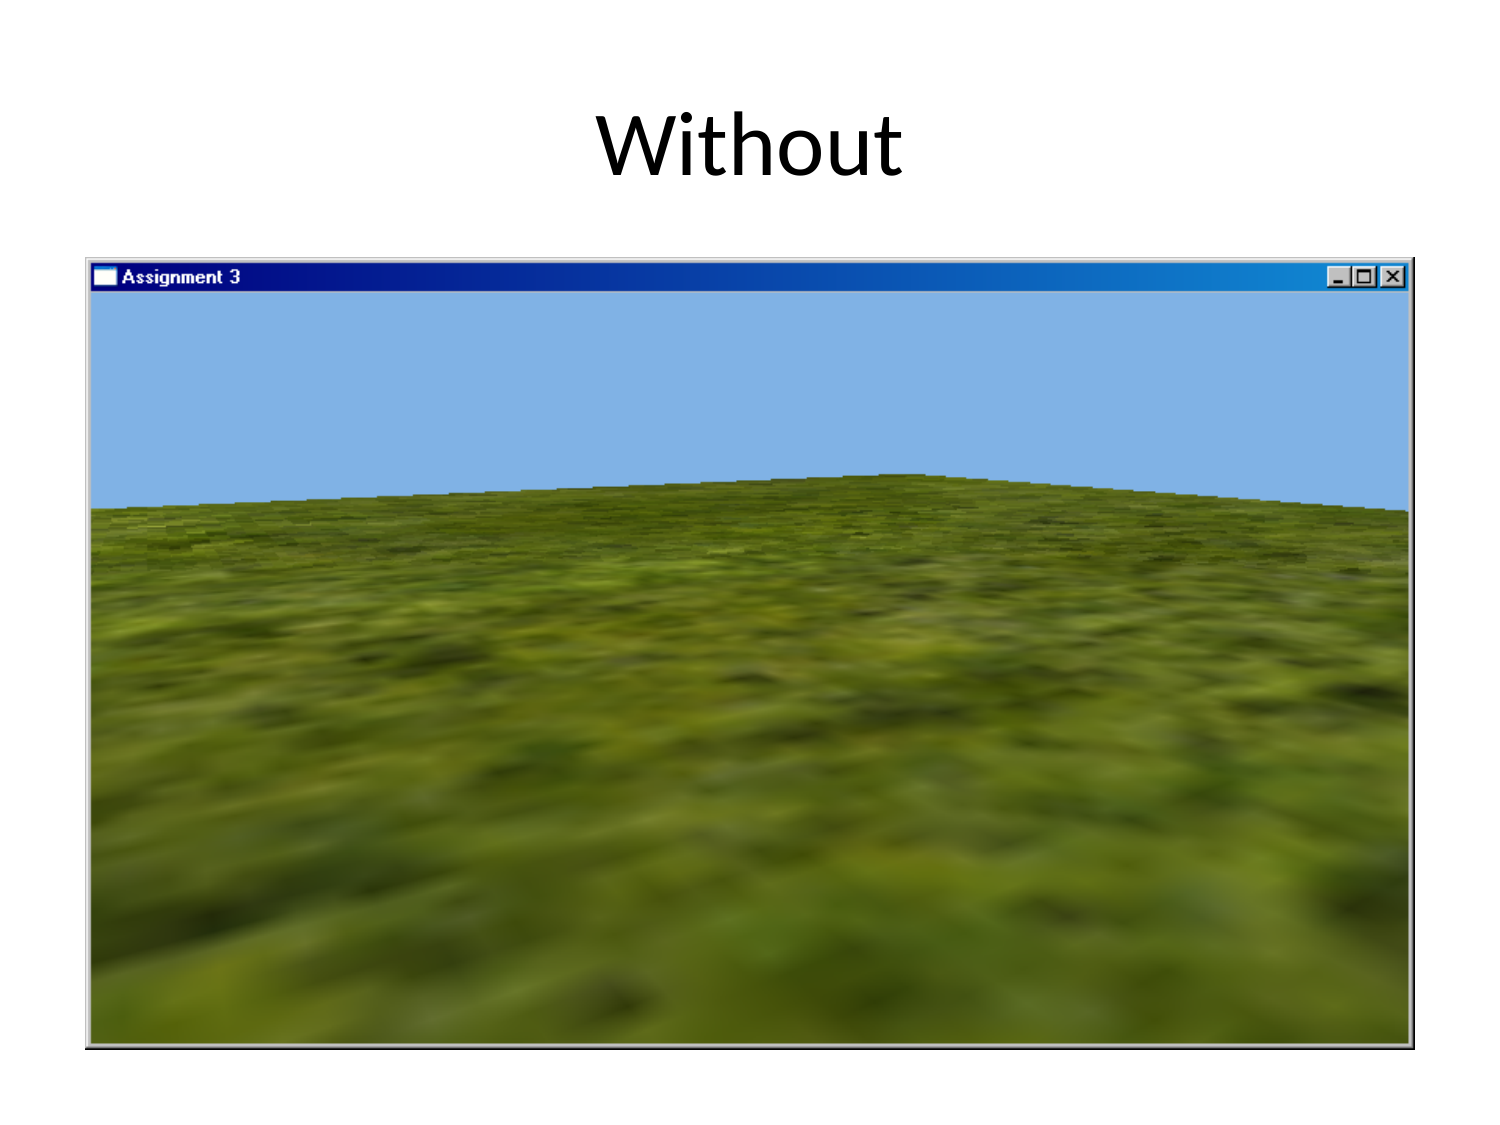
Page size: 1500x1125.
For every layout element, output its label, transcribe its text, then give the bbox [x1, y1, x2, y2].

picture [84, 257, 1415, 1051]
title Without [75, 45, 1425, 233]
